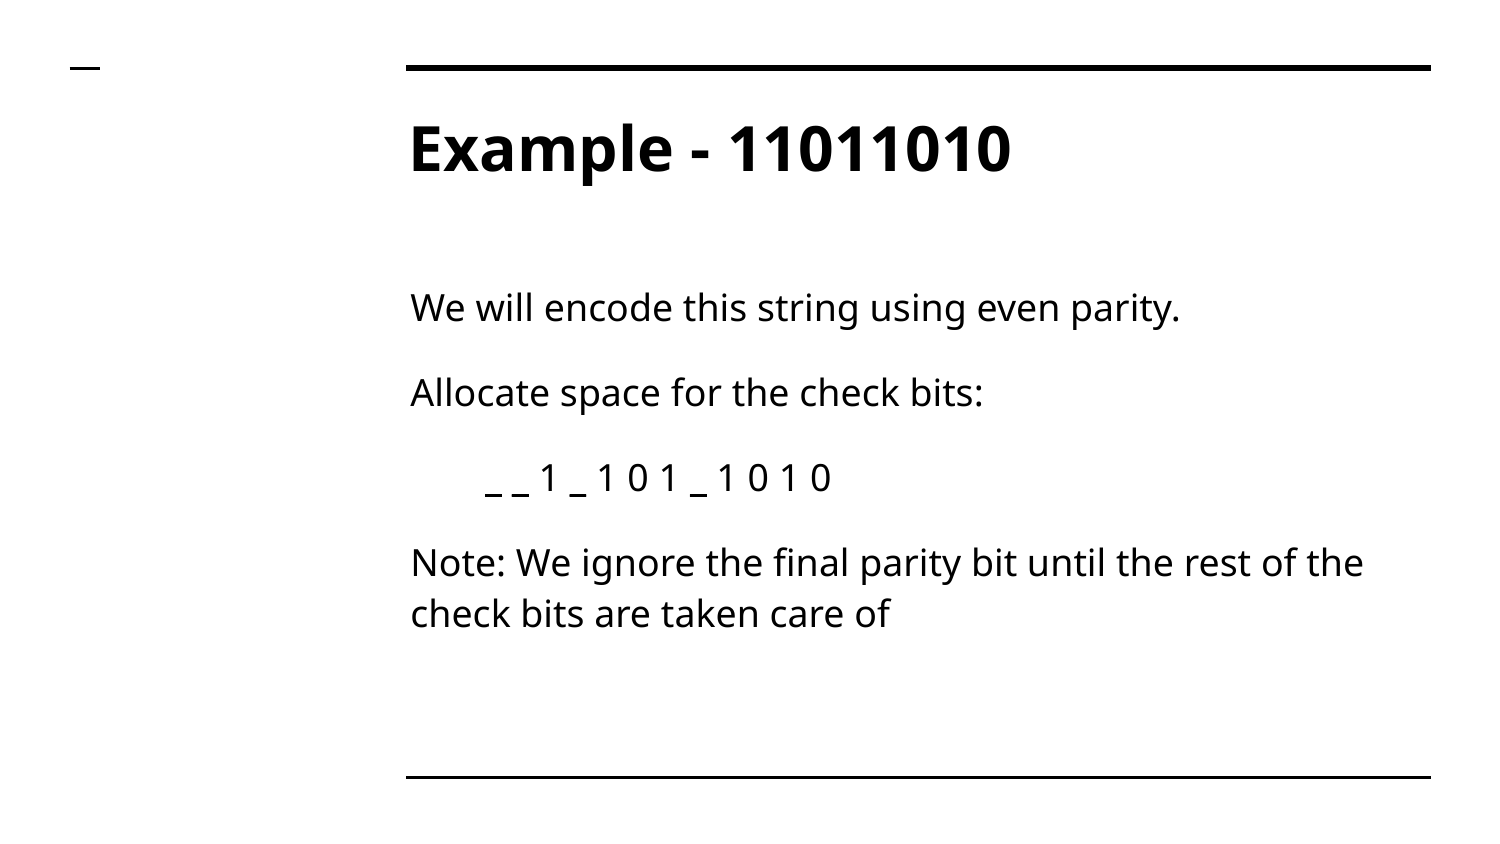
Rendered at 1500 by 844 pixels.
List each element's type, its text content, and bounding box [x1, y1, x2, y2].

list We will encode this string using even parity. Allocate space for the check bits: _ _ 1 _ 1 0 1 _ 1 0 1 0 Note: We ignore the final parity bit until the rest of the check bits are taken care of [395, 261, 1433, 755]
title Example - 11011010 [393, 94, 1431, 199]
